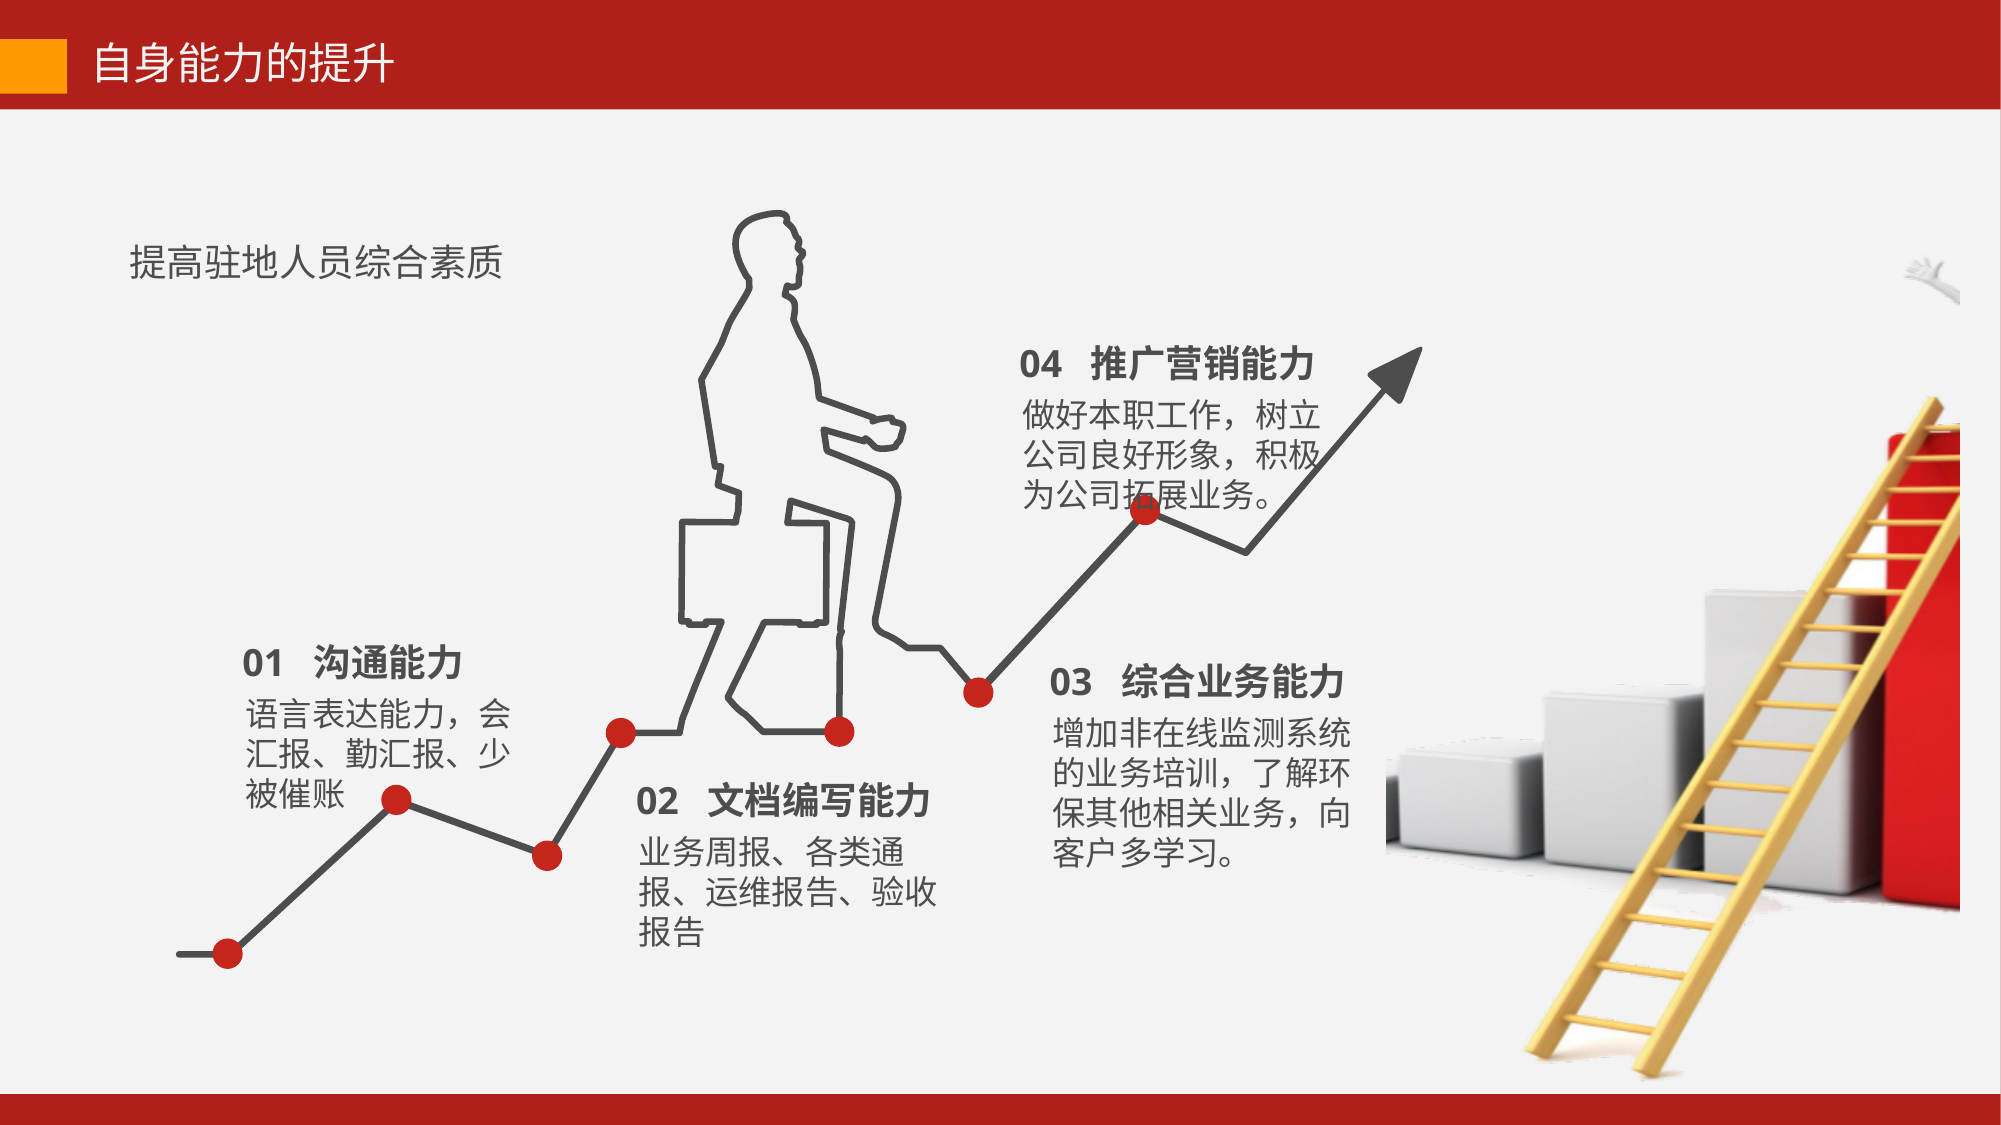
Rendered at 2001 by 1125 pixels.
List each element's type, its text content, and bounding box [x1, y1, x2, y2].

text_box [175, 208, 1380, 958]
text_box 自身能力的提升 [75, 28, 412, 97]
text_box 提高驻地人员综合素质 [114, 208, 174, 292]
picture [1385, 184, 1960, 1090]
text_box [0, 109, 2001, 1094]
text_box [0, 39, 68, 94]
